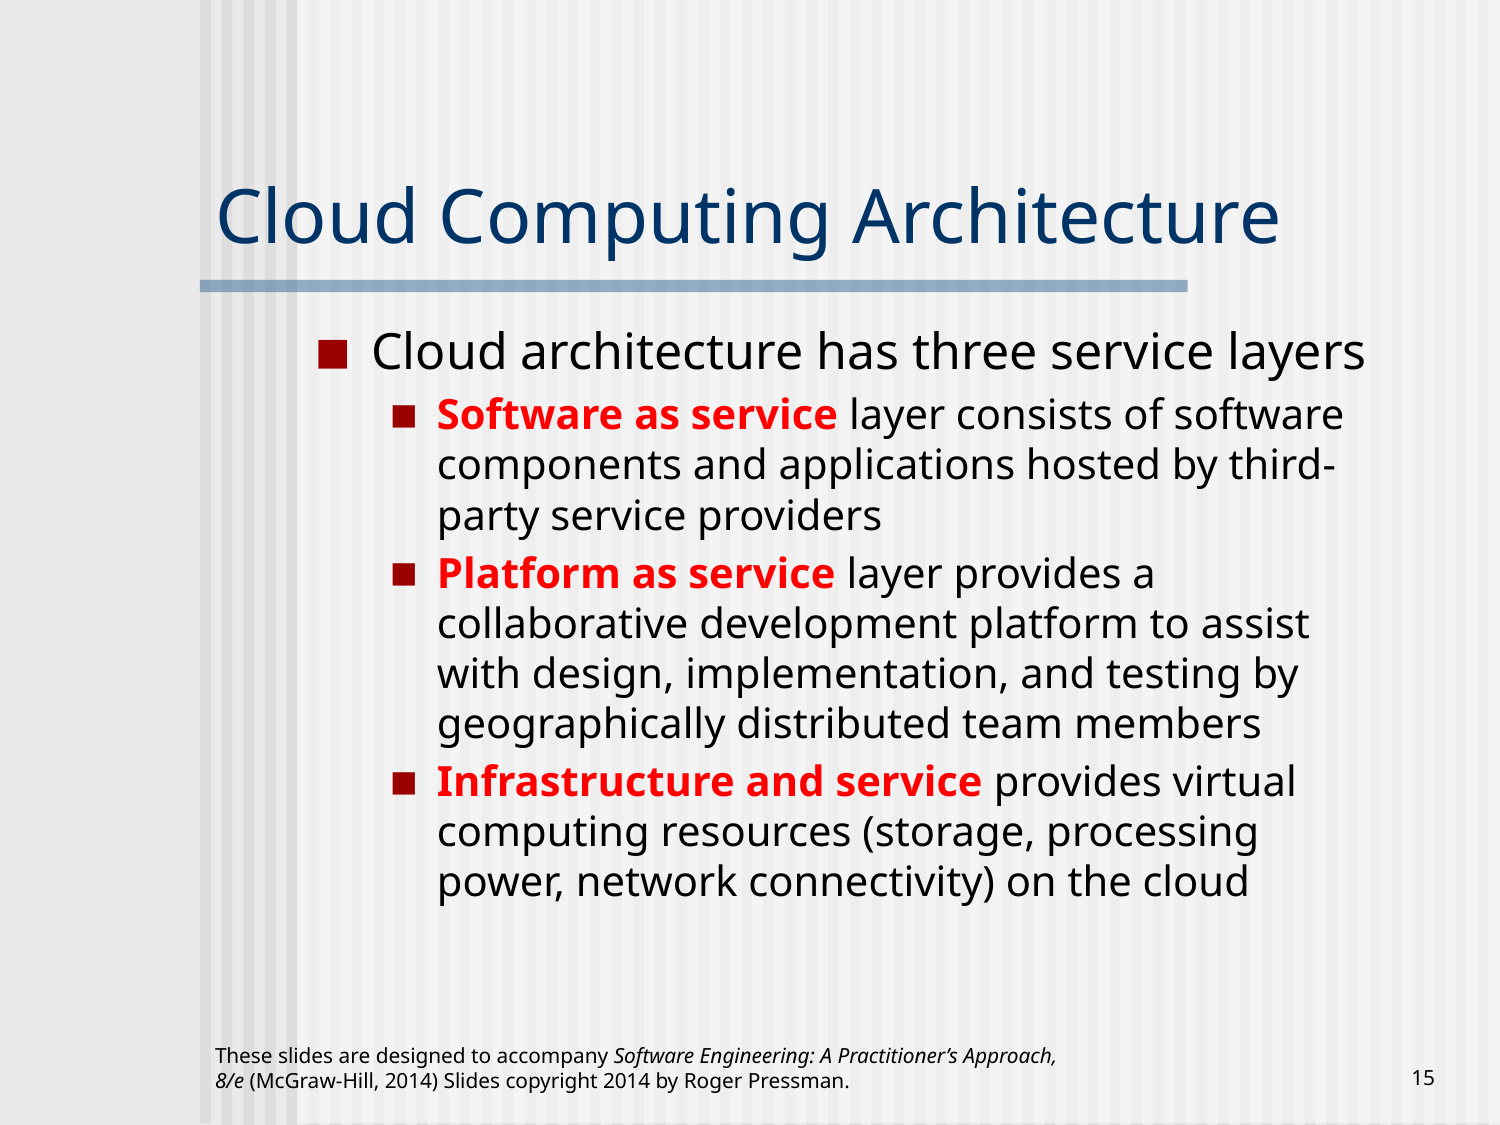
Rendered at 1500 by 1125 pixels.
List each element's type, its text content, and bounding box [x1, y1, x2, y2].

text_box These slides are designed to accompany Software Engineering: A Practitioner’s Approach, 8/e (McGraw-Hill, 2014) Slides copyright 2014 by Roger Pressman. [199, 1024, 1100, 1100]
text_box ‹#› [1237, 1024, 1450, 1100]
title Cloud Computing Architecture [200, 162, 1388, 267]
list Cloud architecture has three service layers Software as service layer consists of software components and applications hosted by third-party service providers Platform as service layer provides a collaborative development platform to assist with design, implementation, and testing by geographically distributed team members Infrastructure and service provides virtual computing resources (storage, processing power, network connectivity) on the cloud [300, 312, 1400, 975]
